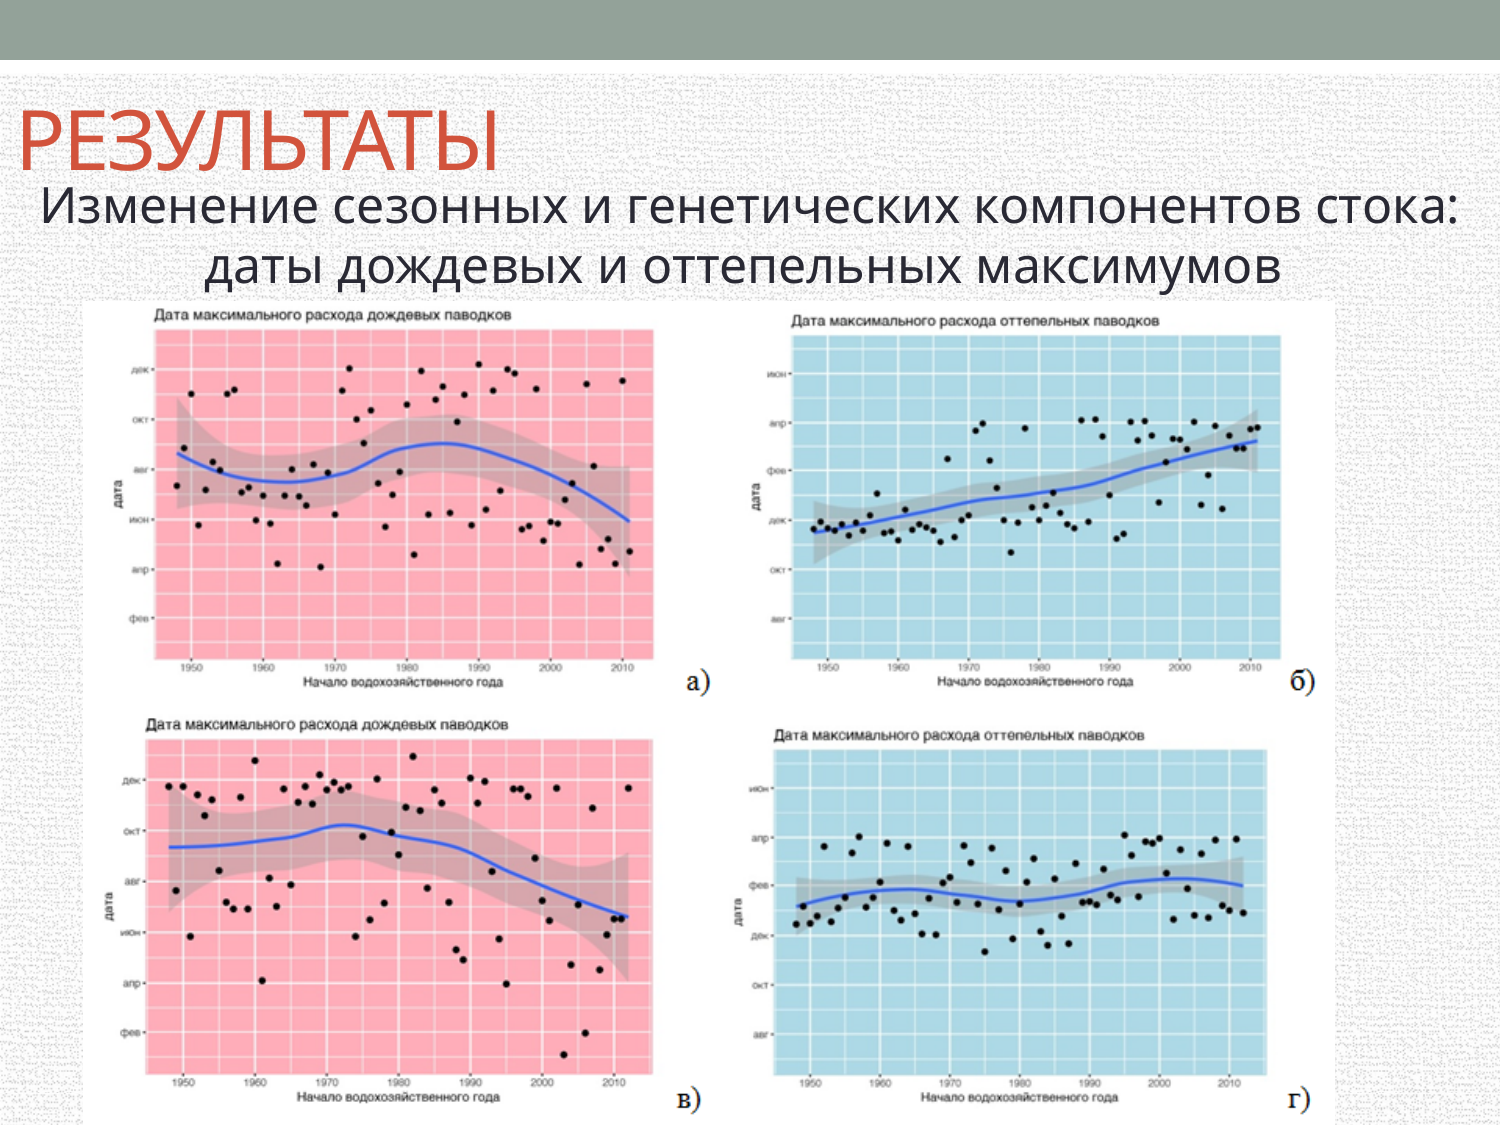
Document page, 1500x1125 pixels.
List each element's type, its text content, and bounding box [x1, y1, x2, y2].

picture [82, 301, 1335, 1125]
text_box Изменение сезонных и генетических компонентов стока: даты дождевых и оттепельных максимумов [0, 165, 1500, 301]
title РЕЗУЛЬТАТЫ [0, 56, 1500, 165]
